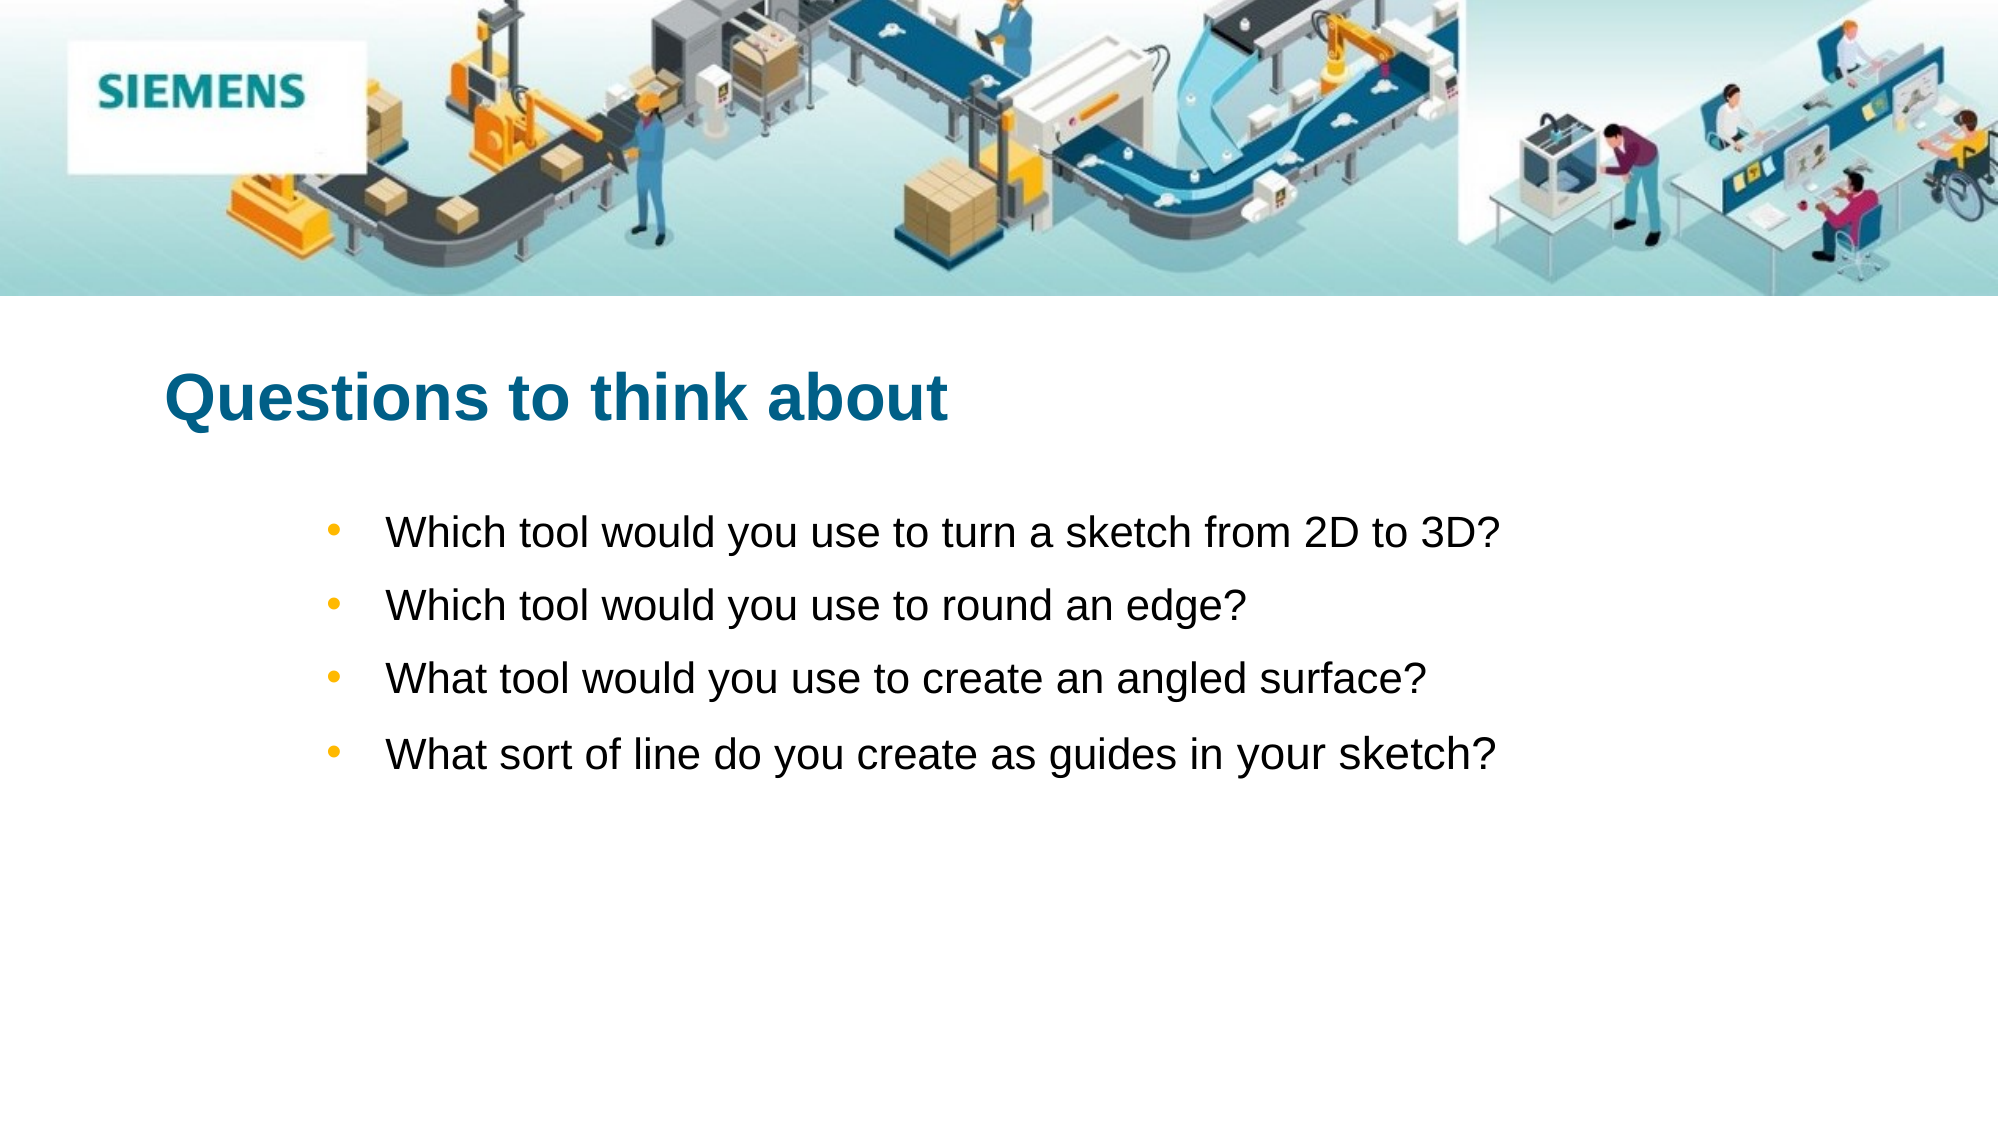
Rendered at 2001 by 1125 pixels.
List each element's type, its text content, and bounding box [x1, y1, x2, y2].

title Questions to think about [156, 318, 1883, 479]
picture [0, 0, 1998, 296]
text_box Which tool would you use to turn a sketch from 2D to 3D? Which tool would you use to round an edge? What tool would you use to create an angled surface? What sort of line do you create as guides in your sketch? [157, 496, 1594, 1075]
